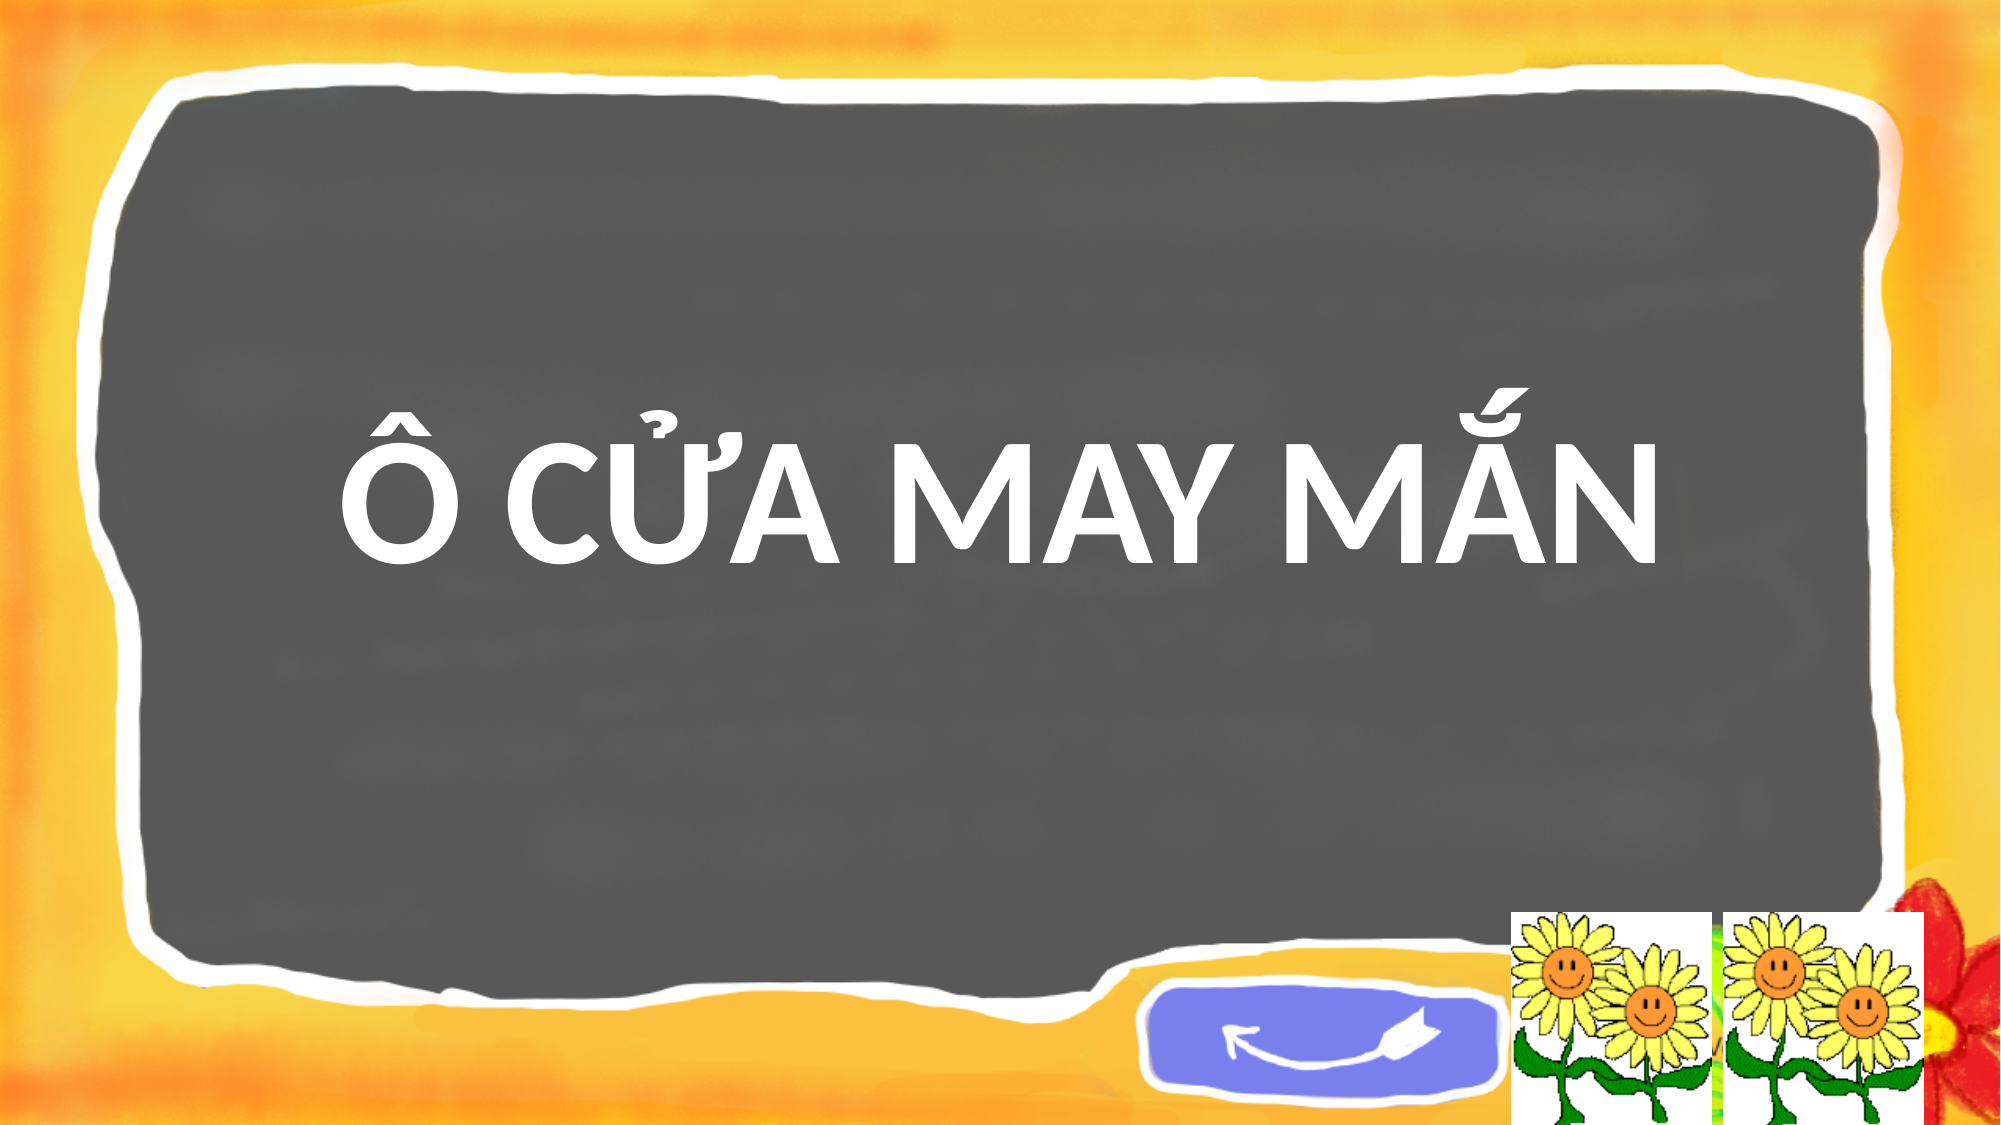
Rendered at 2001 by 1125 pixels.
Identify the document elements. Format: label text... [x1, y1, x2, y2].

text_box [1144, 991, 1501, 1098]
picture [0, 0, 2001, 1125]
text_box Ô CỬA MAY MẮN [323, 373, 1683, 608]
